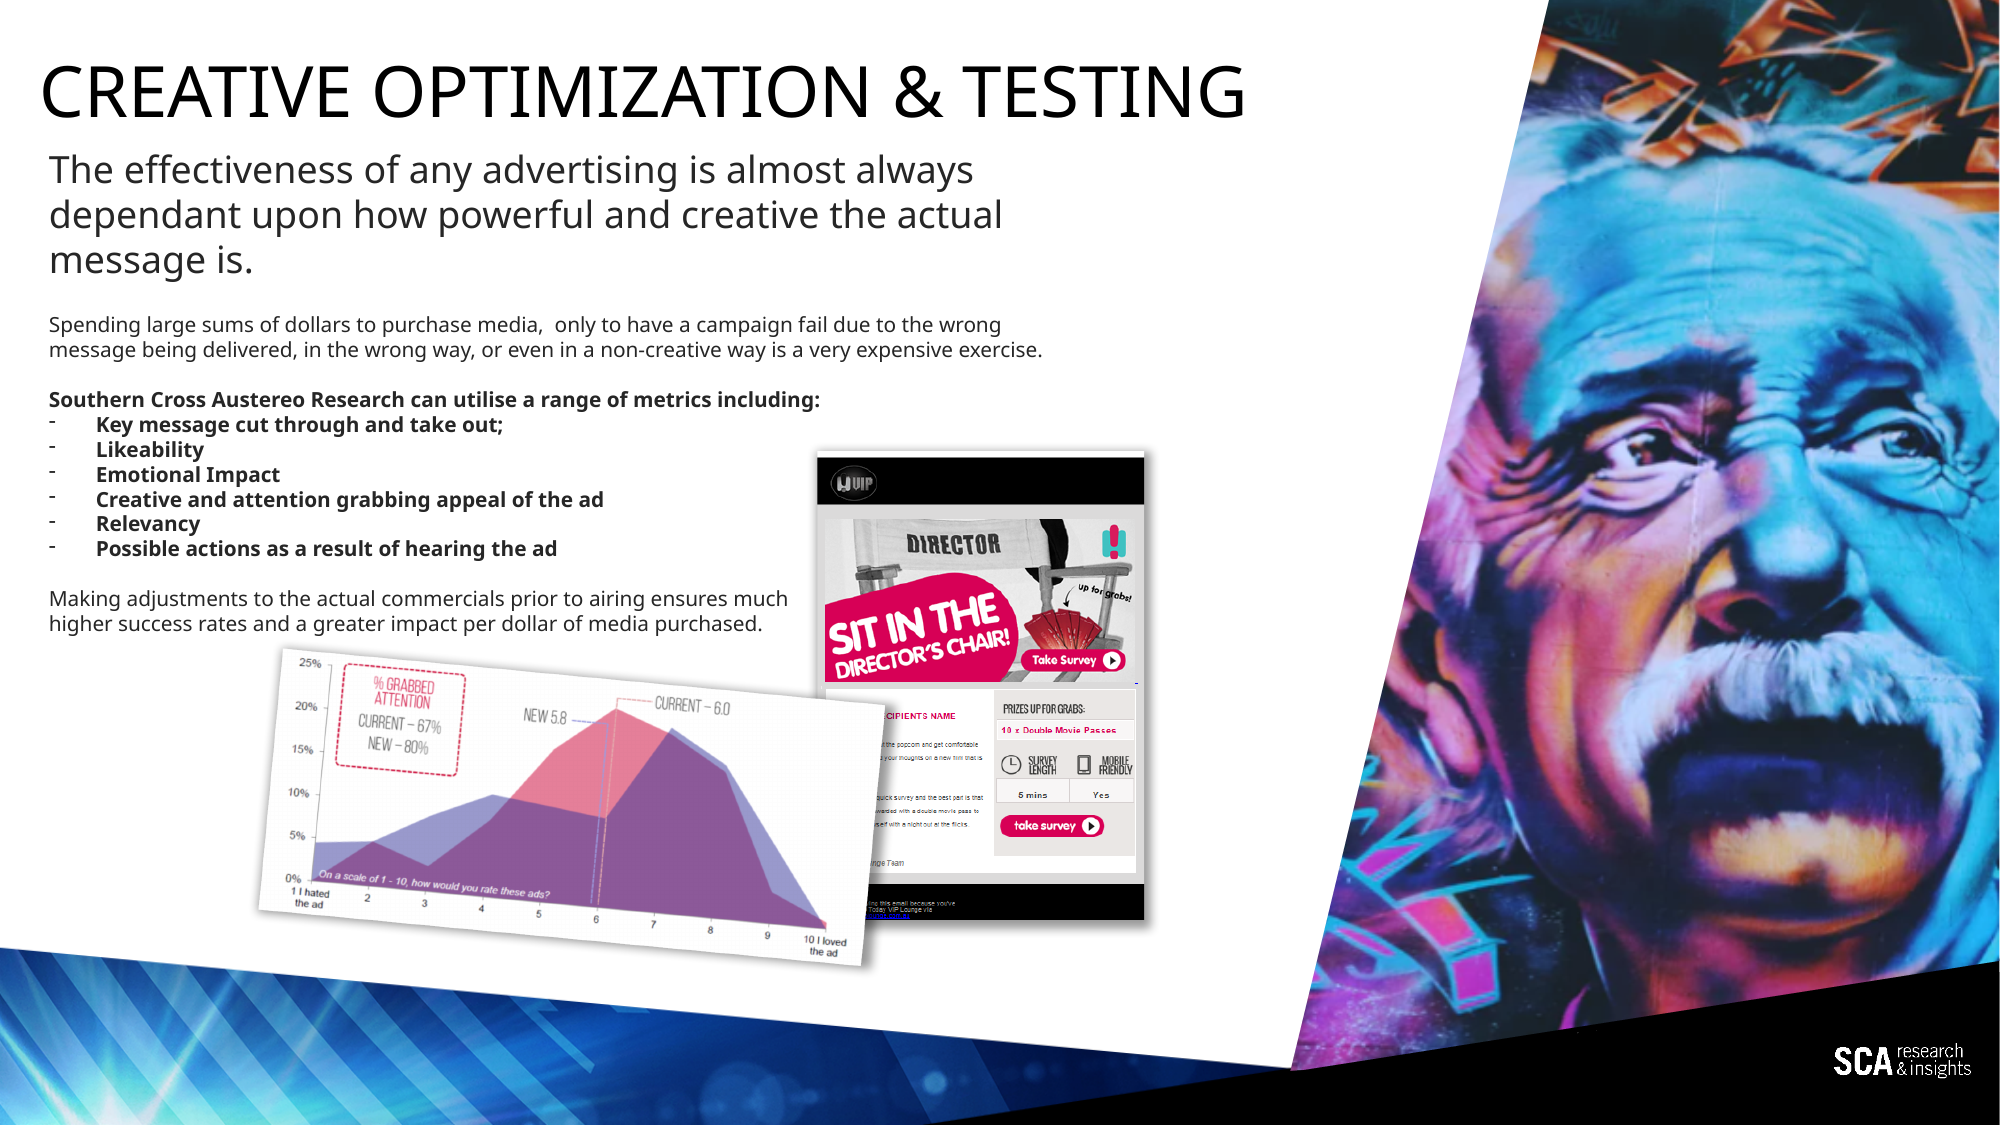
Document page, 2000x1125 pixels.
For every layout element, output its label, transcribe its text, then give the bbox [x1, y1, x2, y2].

title Creative optimization & testing [34, 32, 1285, 139]
picture [0, 0, 2000, 1125]
text_box The effectiveness of any advertising is almost always dependant upon how powerful and creative the actual message is. Spending large sums of dollars to purchase media, only to have a campaign fail due to the wrong message being delivered, in the wrong way, or even in a non-creative way is a very expensive exercise. Southern Cross Austereo Research can utilise a range of metrics including: Key message cut through and take out; Likeability Emotional Impact Creative and attention grabbing appeal of the ad Relevancy Possible actions as a result of hearing the ad Making adjustments to the actual commercials prior to airing ensures much higher success rates and a greater impact per dollar of media purchased. [34, 138, 1109, 676]
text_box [269, 451, 1145, 939]
